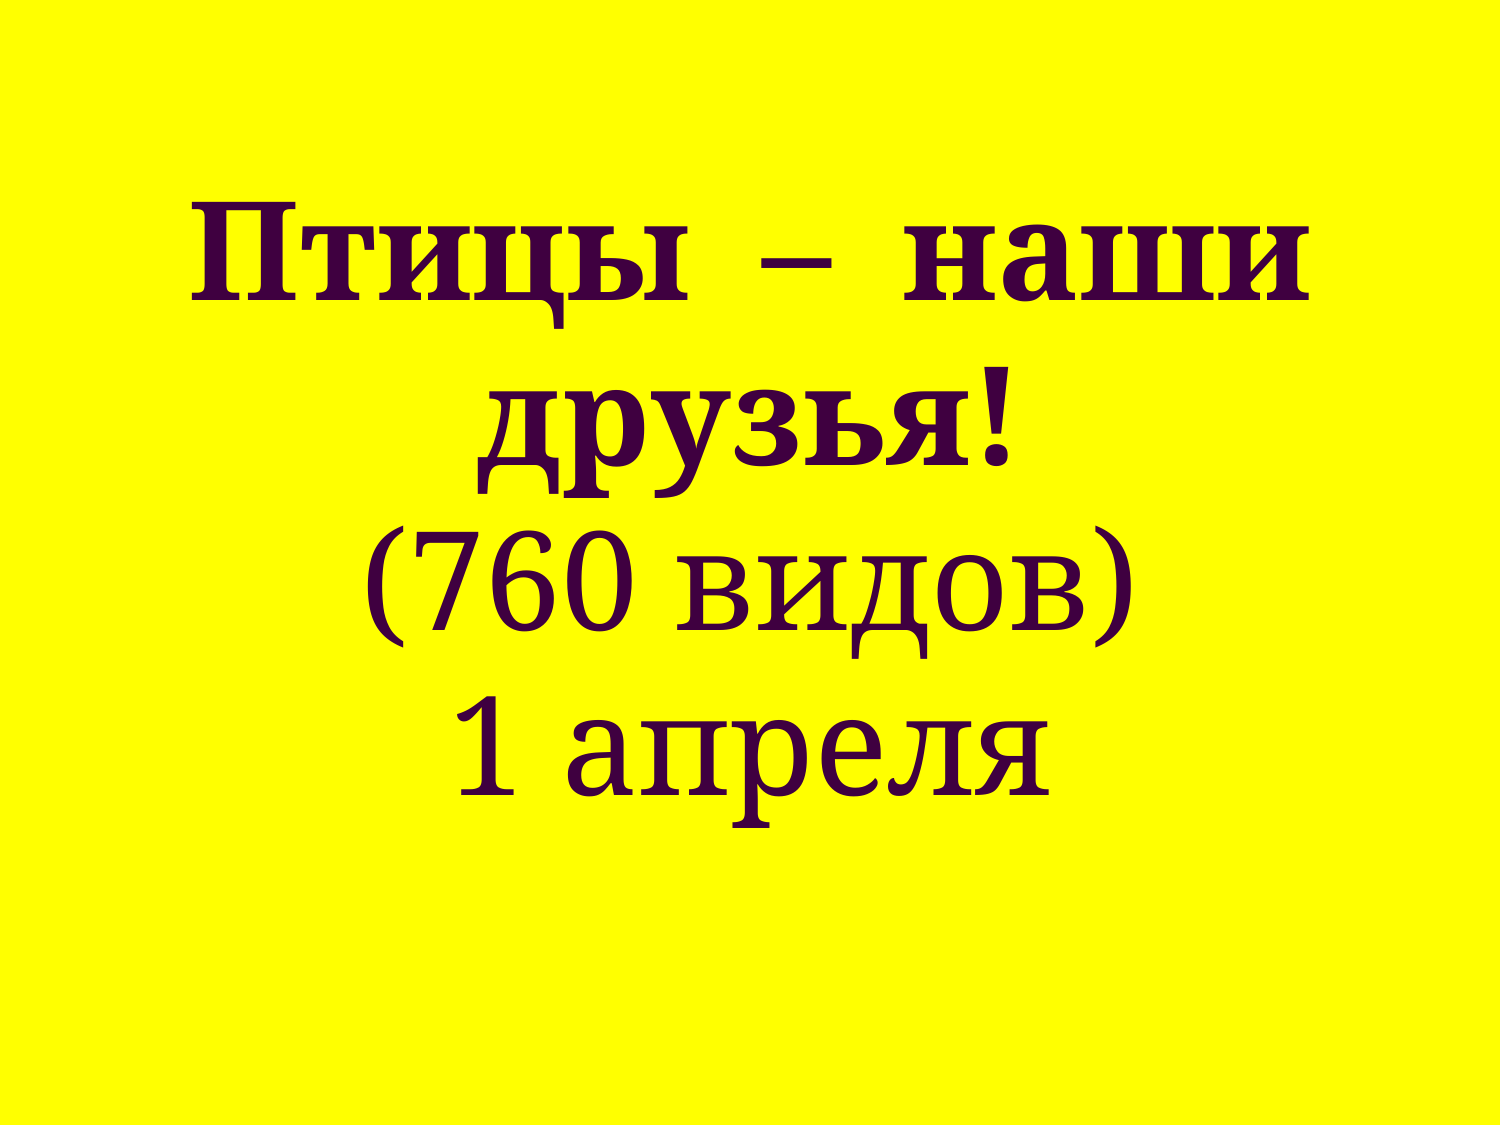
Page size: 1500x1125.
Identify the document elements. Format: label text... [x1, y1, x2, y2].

title Птицы – наши друзья! (760 видов) 1 апреля [75, 45, 1425, 941]
